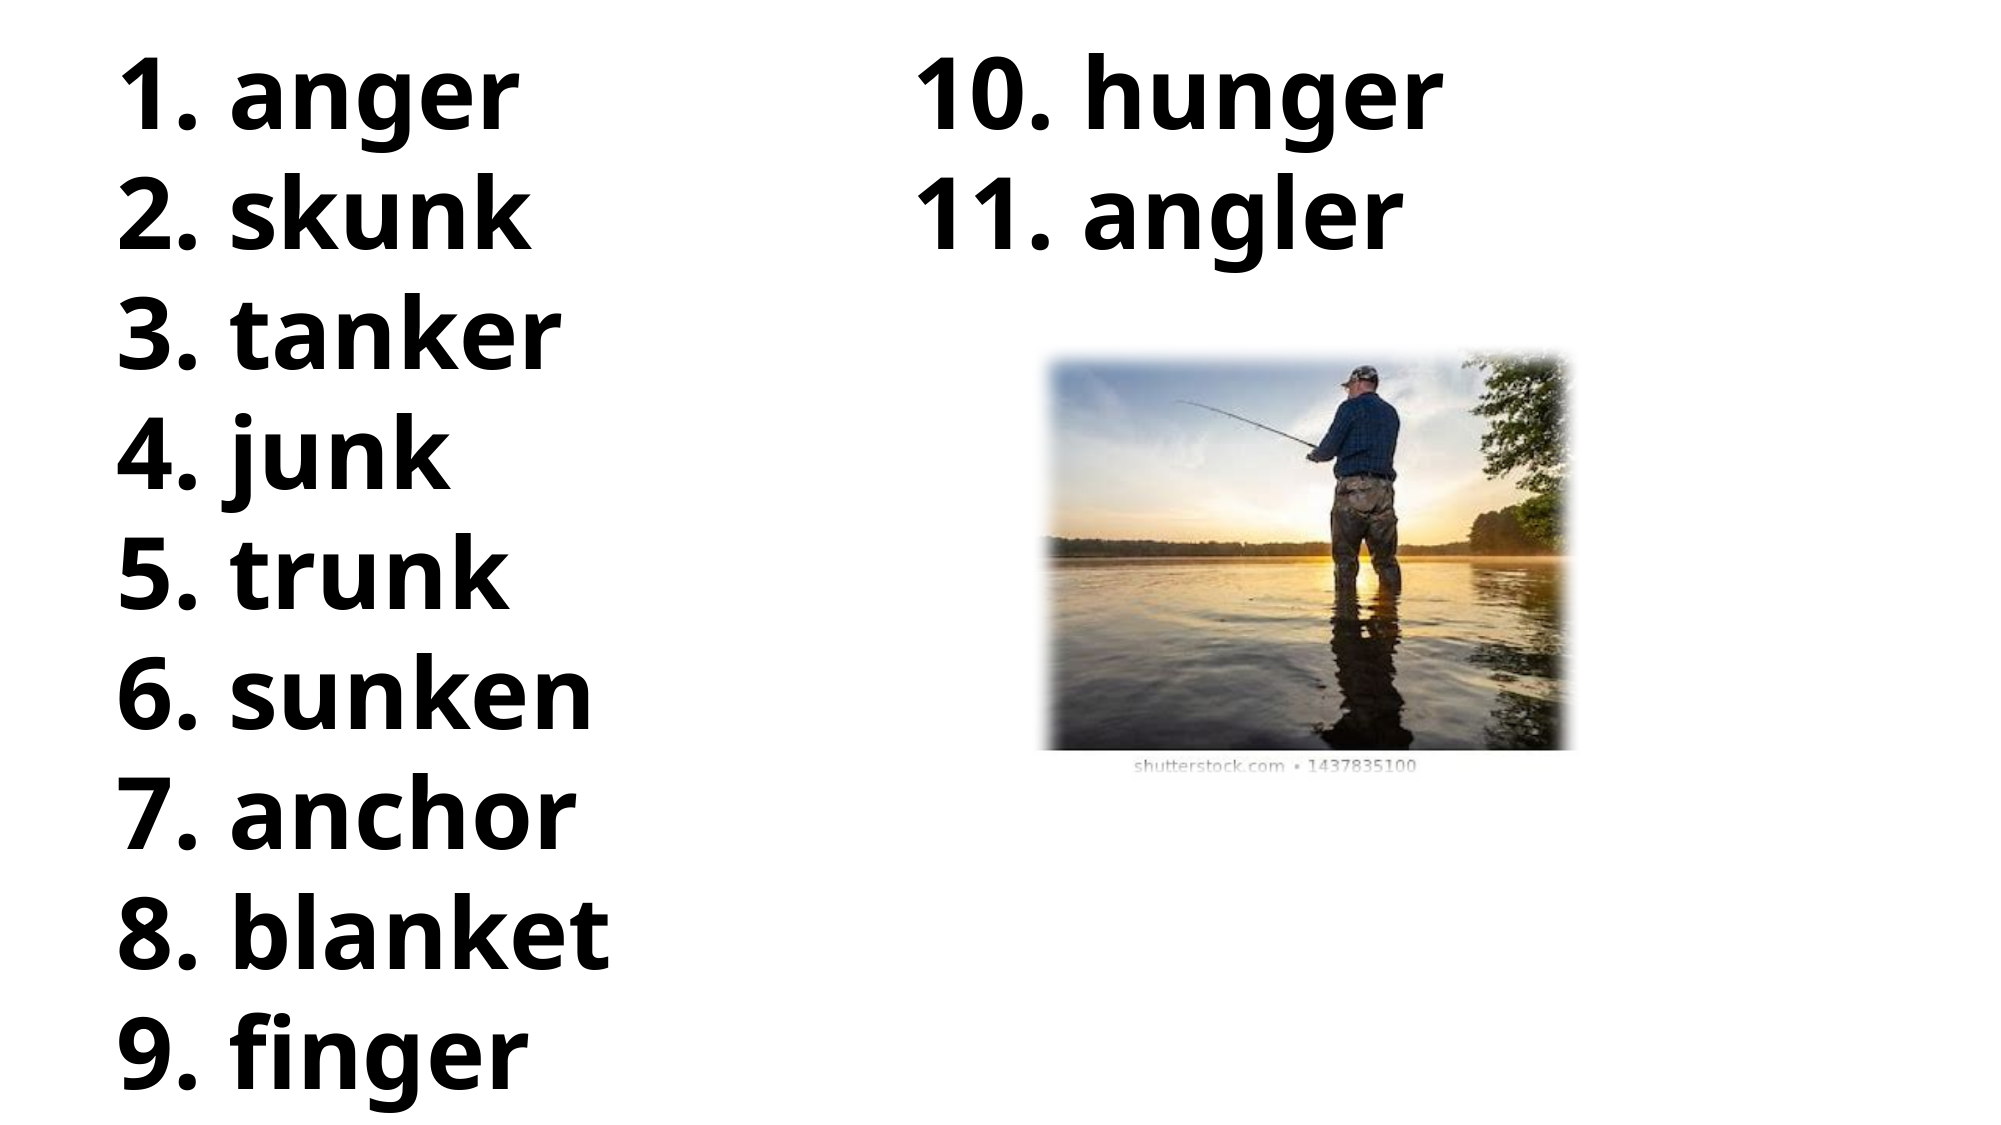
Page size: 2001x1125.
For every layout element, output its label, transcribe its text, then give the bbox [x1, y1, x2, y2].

text_box 10. hunger 11. angler [897, 22, 1960, 322]
picture [1032, 343, 1581, 782]
text_box anger skunk tanker junk trunk sunken 7. anchor 8. blanket 9. finger [101, 22, 868, 1125]
